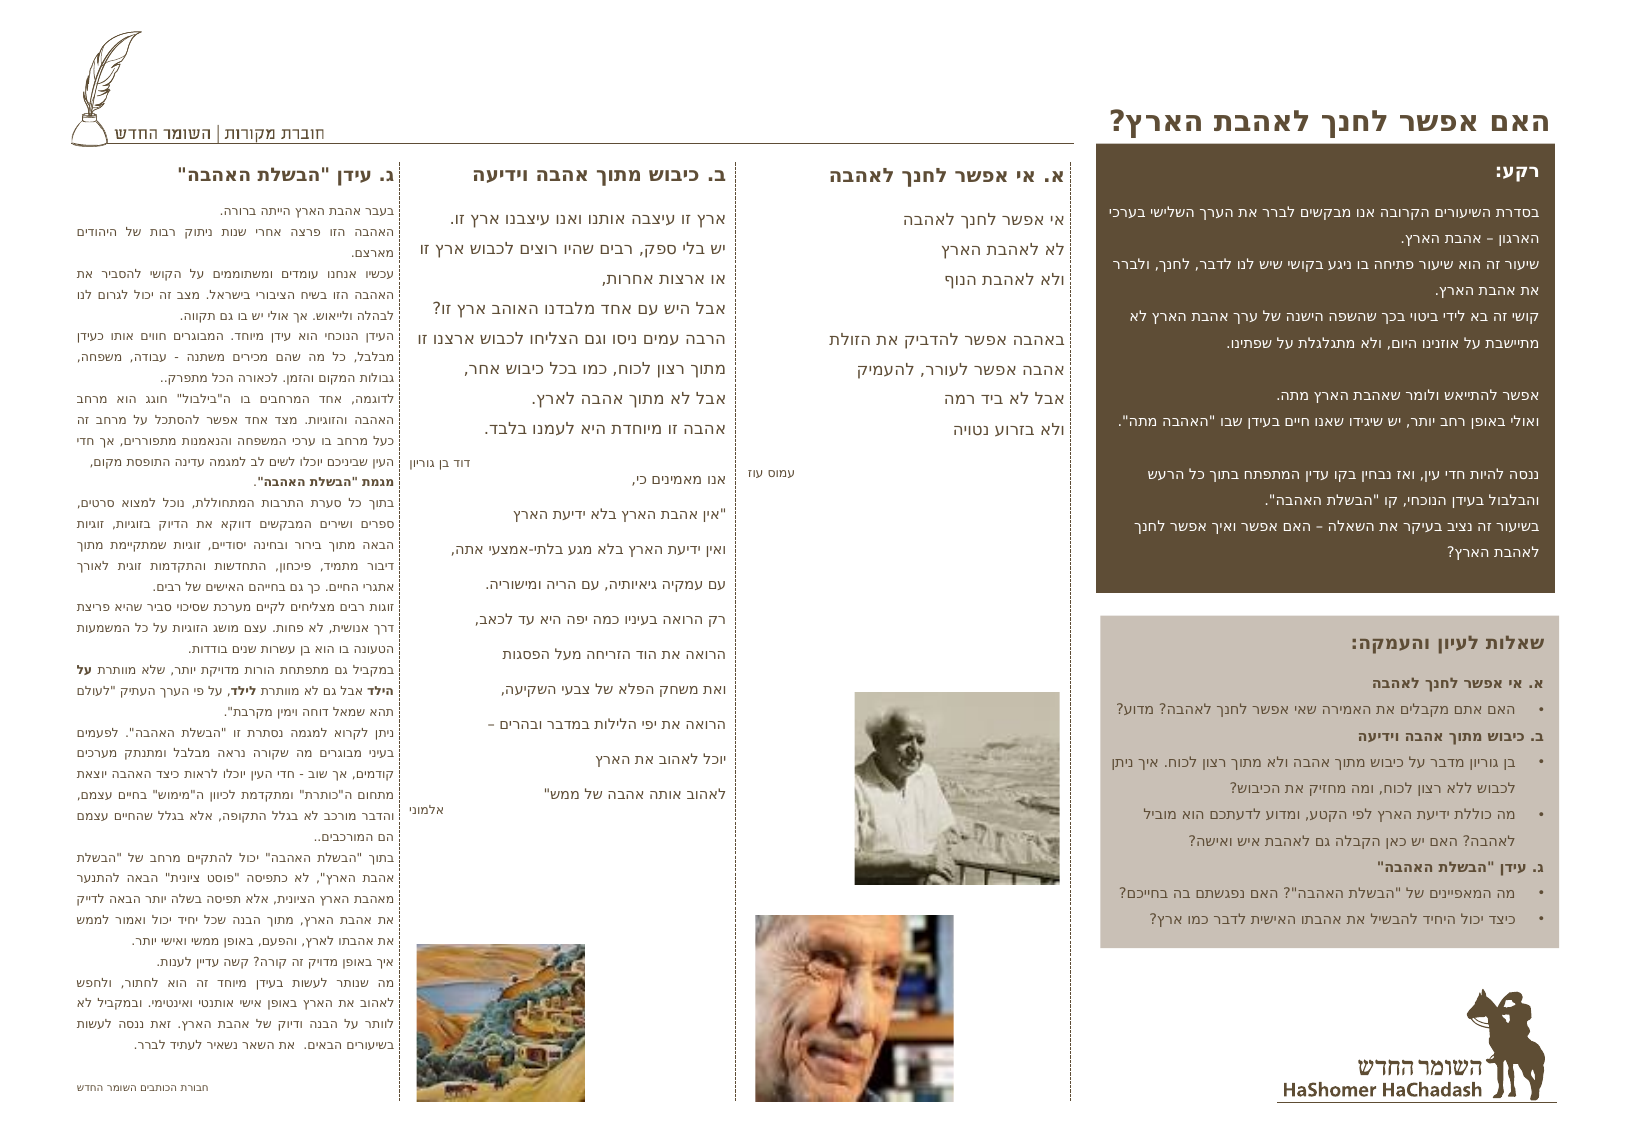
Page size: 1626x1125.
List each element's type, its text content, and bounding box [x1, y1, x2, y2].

text_box רקע: בסדרת השיעורים הקרובה אנו מבקשים לברר את הערך השלישי בערכי הארגון – אהבת הארץ. שיעור זה הוא שיעור פתיחה בו ניגע בקושי שיש לנו לדבר, לחנך, ולברר את אהבת הארץ. קושי זה בא לידי ביטוי בכך שהשפה הישנה של ערך אהבת הארץ לא מתיישבת על אוזנינו היום, ולא מתגלגלת על שפתינו. אפשר להתייאש ולומר שאהבת הארץ מתה. ואולי באופן רחב יותר, יש שיגידו שאנו חיים בעידן שבו "האהבה מתה". ננסה להיות חדי עין, ואז נבחין בקו עדין המתפתח בתוך כל הרעש והבלבול בעידן הנוכחי, קו "הבשלת האהבה". בשיעור זה נציב בעיקר את השאלה – האם אפשר ואיך אפשר לחנך לאהבת הארץ? [1095, 143, 1556, 594]
text_box שאלות לעיון והעמקה: א. אי אפשר לחנך לאהבה האם אתם מקבלים את האמירה שאי אפשר לחנך לאהבה? מדוע? ב. כיבוש מתוך אהבה וידיעה בן גוריון מדבר על כיבוש מתוך אהבה ולא מתוך רצון לכוח. איך ניתן לכבוש ללא רצון לכוח, ומה מחזיק את הכיבוש? מה כוללת ידיעת הארץ לפי הקטע, ומדוע לדעתכם הוא מוביל לאהבה? האם יש כאן הקבלה גם לאהבת איש ואישה? ג. עידן "הבשלת האהבה" מה המאפיינים של "הבשלת האהבה"? האם נפגשתם בה בחייכם? כיצד יכול היחיד להבשיל את אהבתו האישית לדבר כמו ארץ? [1099, 614, 1560, 949]
text_box ג. עידן "הבשלת האהבה" בעבר אהבת הארץ הייתה ברורה. האהבה הזו פרצה אחרי שנות ניתוק רבות של היהודים מארצם. עכשיו אנחנו עומדים ומשתוממים על הקושי להסביר את האהבה הזו בשיח הציבורי בישראל. מצב זה יכול לגרום לנו לבהלה ולייאוש. אך אולי יש בו גם תקווה. העידן הנוכחי הוא עידן מיוחד. המבוגרים חווים אותו כעידן מבלבל, כל מה שהם מכירים משתנה - עבודה, משפחה, גבולות המקום והזמן. לכאורה הכל מתפרק.. לדוגמה, אחד המרחבים בו ה"בילבול" חוגג הוא מרחב האהבה והזוגיות. מצד אחד אפשר להסתכל על מרחב זה כעל מרחב בו ערכי המשפחה והנאמנות מתפוררים, אך חדי העין שביניכם יוכלו לשים לב למגמה עדינה התופסת מקום, מגמת "הבשלת האהבה". בתוך כל סערת התרבות המתחוללת, נוכל למצוא סרטים, ספרים ושירים המבקשים דווקא את הדיוק בזוגיות, זוגיות הבאה מתוך בירור ובחינה יסודיים, זוגיות שמתקיימת מתוך דיבור מתמיד, פיכחון, התחדשות והתקדמות זוגית לאורך אתגרי החיים. כך גם בחייהם האישים של רבים. זוגות רבים מצליחים לקיים מערכת שסיכוי סביר שהיא פריצת דרך אנושית, לא פחות. עצם מושג הזוגיות על כל המשמעות הטעונה בו הוא בן עשרות שנים בודדות. במקביל גם מתפתחת הורות מדויקת יותר, שלא מוותרת על הילד אבל גם לא מוותרת לילד, על פי הערך העתיק "לעולם תהא שמאל דוחה וימין מקרבת". ניתן לקרוא למגמה נסתרת זו "הבשלת האהבה". לפעמים בעיני מבוגרים מה שקורה נראה מבלבל ומתנתק מערכים קודמים, אך שוב - חדי העין יוכלו לראות כיצד האהבה יוצאת מתחום ה"כותרת" ומתקדמת לכיוון ה"מימוש" בחיים עצמם, והדבר מורכב לא בגלל התקופה, אלא בגלל שהחיים עצמם הם המורכבים.. בתוך "הבשלת האהבה" יכול להתקיים מרחב של "הבשלת אהבת הארץ", לא כתפיסה "פוסט ציונית" הבאה להתנער מאהבת הארץ הציונית, אלא תפיסה בשלה יותר הבאה לדייק את אהבת הארץ, מתוך הבנה שכל יחיד יכול ואמור לממש את אהבתו לארץ, והפעם, באופן ממשי ואישי יותר. איך באופן מדויק זה קורה? קשה עדיין לענות. מה שנותר לעשות בעידן מיוחד זה הוא לחתור, ולחפש לאהוב את הארץ באופן אישי אותנטי ואינטימי. ובמקביל לא לוותר על הבנה ודיוק של אהבת הארץ. זאת ננסה לעשות בשיעורים הבאים. את השאר נשאיר לעתיד לברר. חבורת הכותבים השומר החדש [68, 161, 403, 1103]
text_box א. אי אפשר לחנך לאהבה אי אפשר לחנך לאהבה לא לאהבת הארץ ולא לאהבת הנוף באהבה אפשר להדביק את הזולת אהבה אפשר לעורר, להעמיק אבל לא ביד רמה ולא בזרוע נטויה עמוס עוז [739, 161, 1074, 1103]
title האם אפשר לחנך לאהבת הארץ? [334, 99, 1566, 142]
picture [755, 915, 954, 1102]
picture [416, 944, 585, 1102]
picture [854, 692, 1060, 885]
text_box ב. כיבוש מתוך אהבה וידיעה ארץ זו עיצבה אותנו ואנו עיצבנו ארץ זו. יש בלי ספק, רבים שהיו רוצים לכבוש ארץ זו או ארצות אחרות, אבל היש עם אחד מלבדנו האוהב ארץ זו? הרבה עמים ניסו וגם הצליחו לכבוש ארצנו זו מתוך רצון לכוח, כמו בכל כיבוש אחר, אבל לא מתוך אהבה לארץ. אהבה זו מיוחדת היא לעמנו בלבד. דוד בן גוריון אנו מאמינים כי, "אין אהבת הארץ בלא ידיעת הארץ ואין ידיעת הארץ בלא מגע בלתי-אמצעי אתה, עם עמקיה גיאיותיה, עם הריה ומישוריה. רק הרואה בעיניו כמה יפה היא עד לכאב, הרואה את הוד הזריחה מעל הפסגות ואת משחק הפלא של צבעי השקיעה, הרואה את יפי הלילות במדבר ובהרים – יוכל לאהוב את הארץ לאהוב אותה אהבה של ממש" אלמוני [403, 161, 735, 1102]
